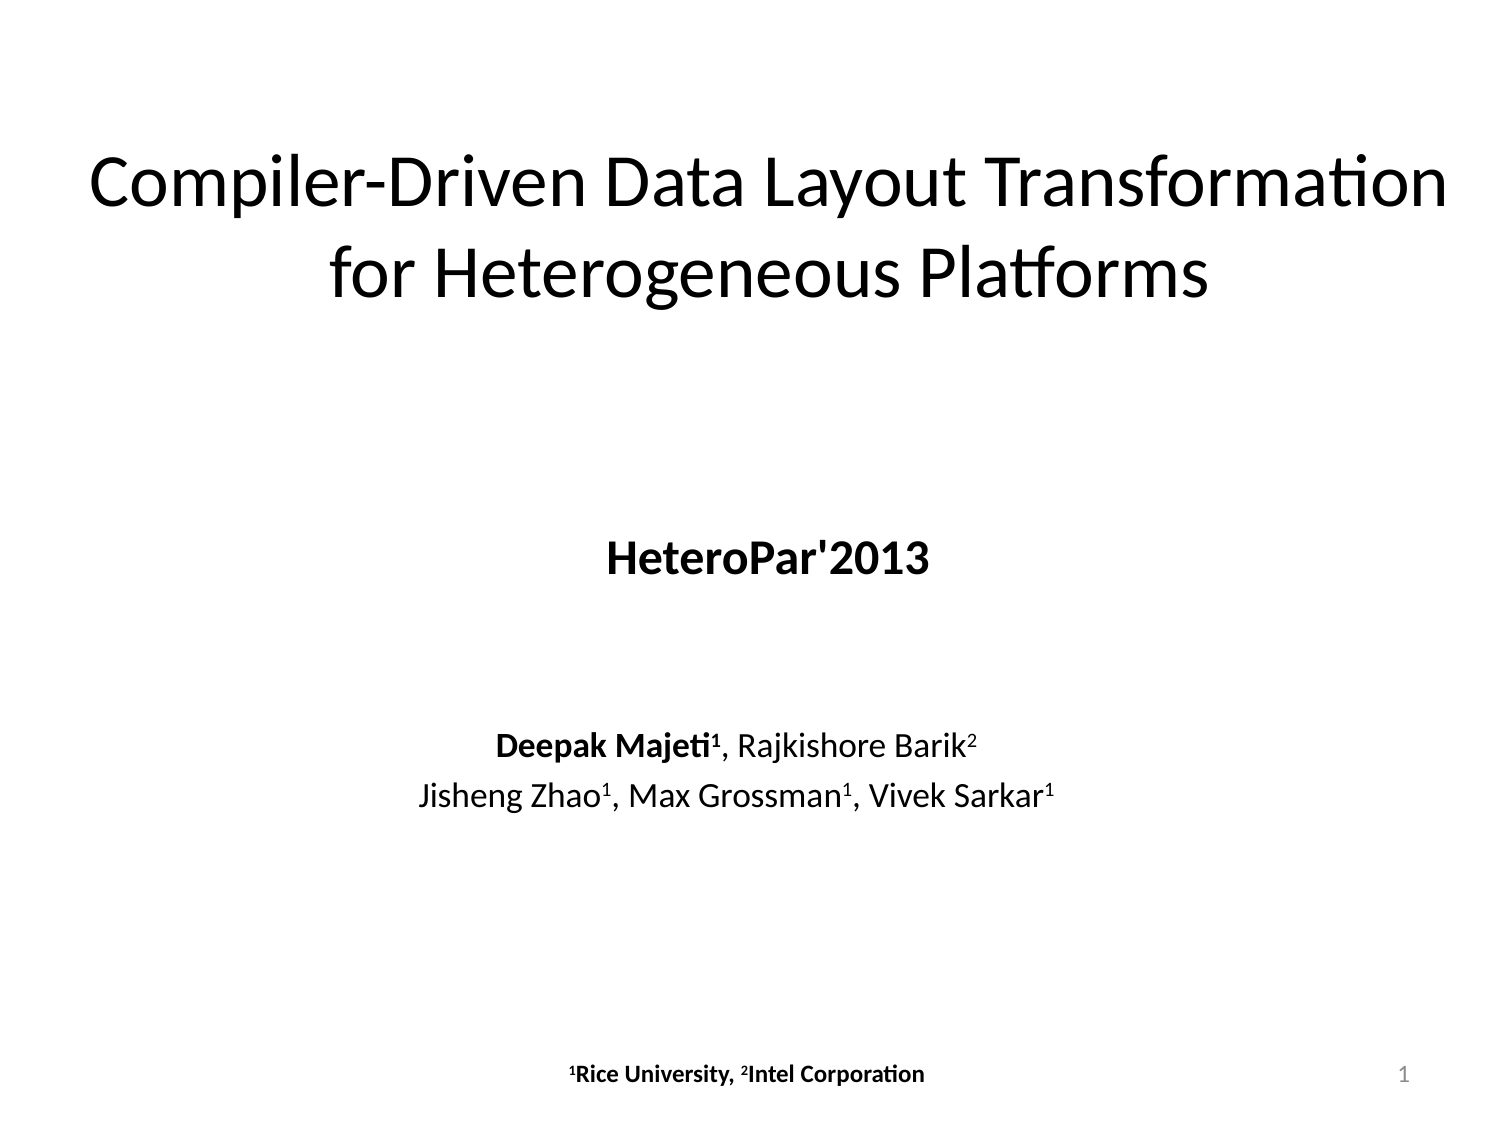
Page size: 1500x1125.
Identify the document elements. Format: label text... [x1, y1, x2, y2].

footer 1Rice University, 2Intel Corporation [512, 1042, 988, 1103]
text_box HeteroPar'2013 [591, 516, 945, 592]
title Compiler-Driven Data Layout Transformation for Heterogeneous Platforms [54, 101, 1485, 343]
slide_number 1 [1074, 1042, 1425, 1103]
subtitle Deepak Majeti1, Rajkishore Barik2 Jisheng Zhao1, Max Grossman1, Vivek Sarkar1 [164, 715, 1309, 822]
